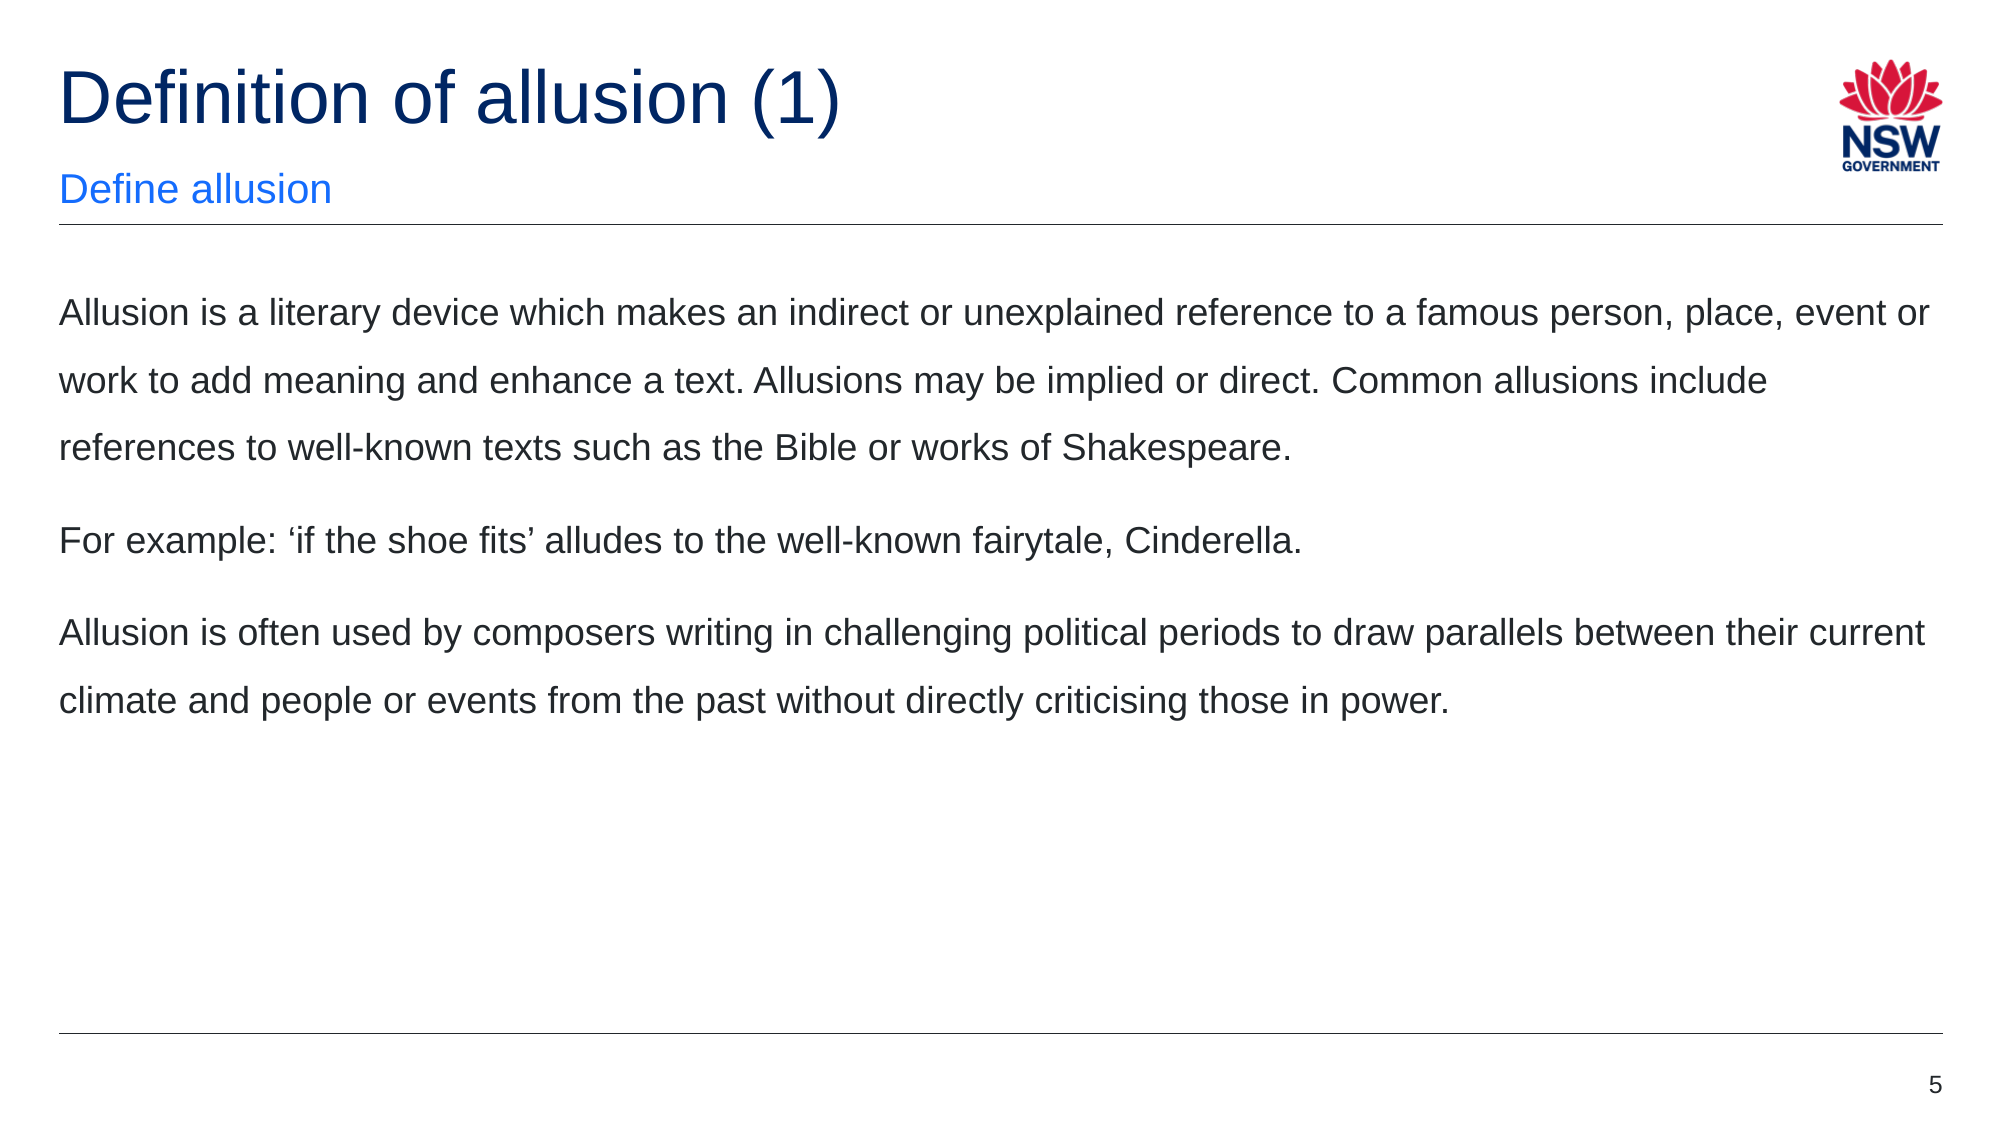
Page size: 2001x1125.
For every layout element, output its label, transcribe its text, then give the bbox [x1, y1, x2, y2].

picture [1839, 59, 1943, 172]
title Definition of allusion (1) [59, 59, 1713, 149]
slide_number 5 [1824, 1068, 1943, 1099]
list Allusion is a literary device which makes an indirect or unexplained reference to a famous person, place, event or work to add meaning and enhance a text. Allusions may be implied or direct. Common allusions include references to well-known texts such as the Bible or works of Shakespeare. For example: ‘if the shoe fits’ alludes to the well-known fairytale, Cinderella. Allusion is often used by composers writing in challenging political periods to draw parallels between their current climate and people or events from the past without directly criticising those in power. [59, 265, 1943, 1010]
list Define allusion [59, 161, 1713, 212]
